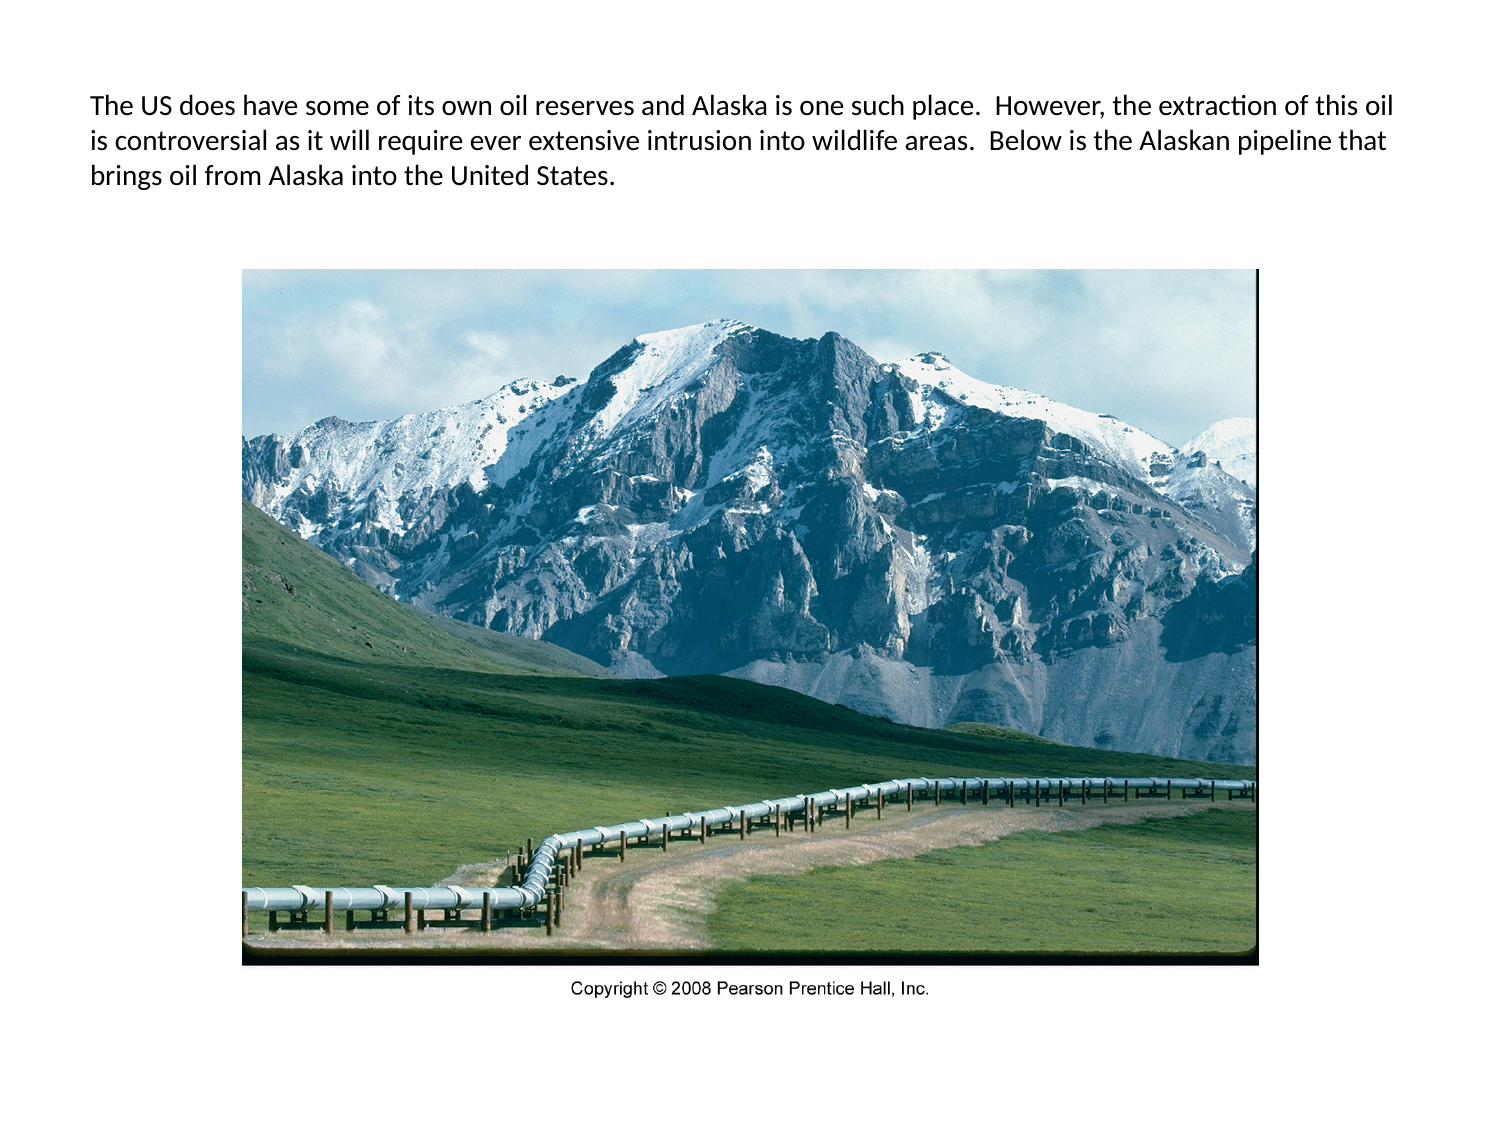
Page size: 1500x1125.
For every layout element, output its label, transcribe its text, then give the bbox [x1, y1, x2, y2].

title The US does have some of its own oil reserves and Alaska is one such place. However, the extraction of this oil is controversial as it will require ever extensive intrusion into wildlife areas. Below is the Alaskan pipeline that brings oil from Alaska into the United States. [75, 45, 1425, 233]
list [234, 262, 1265, 1006]
